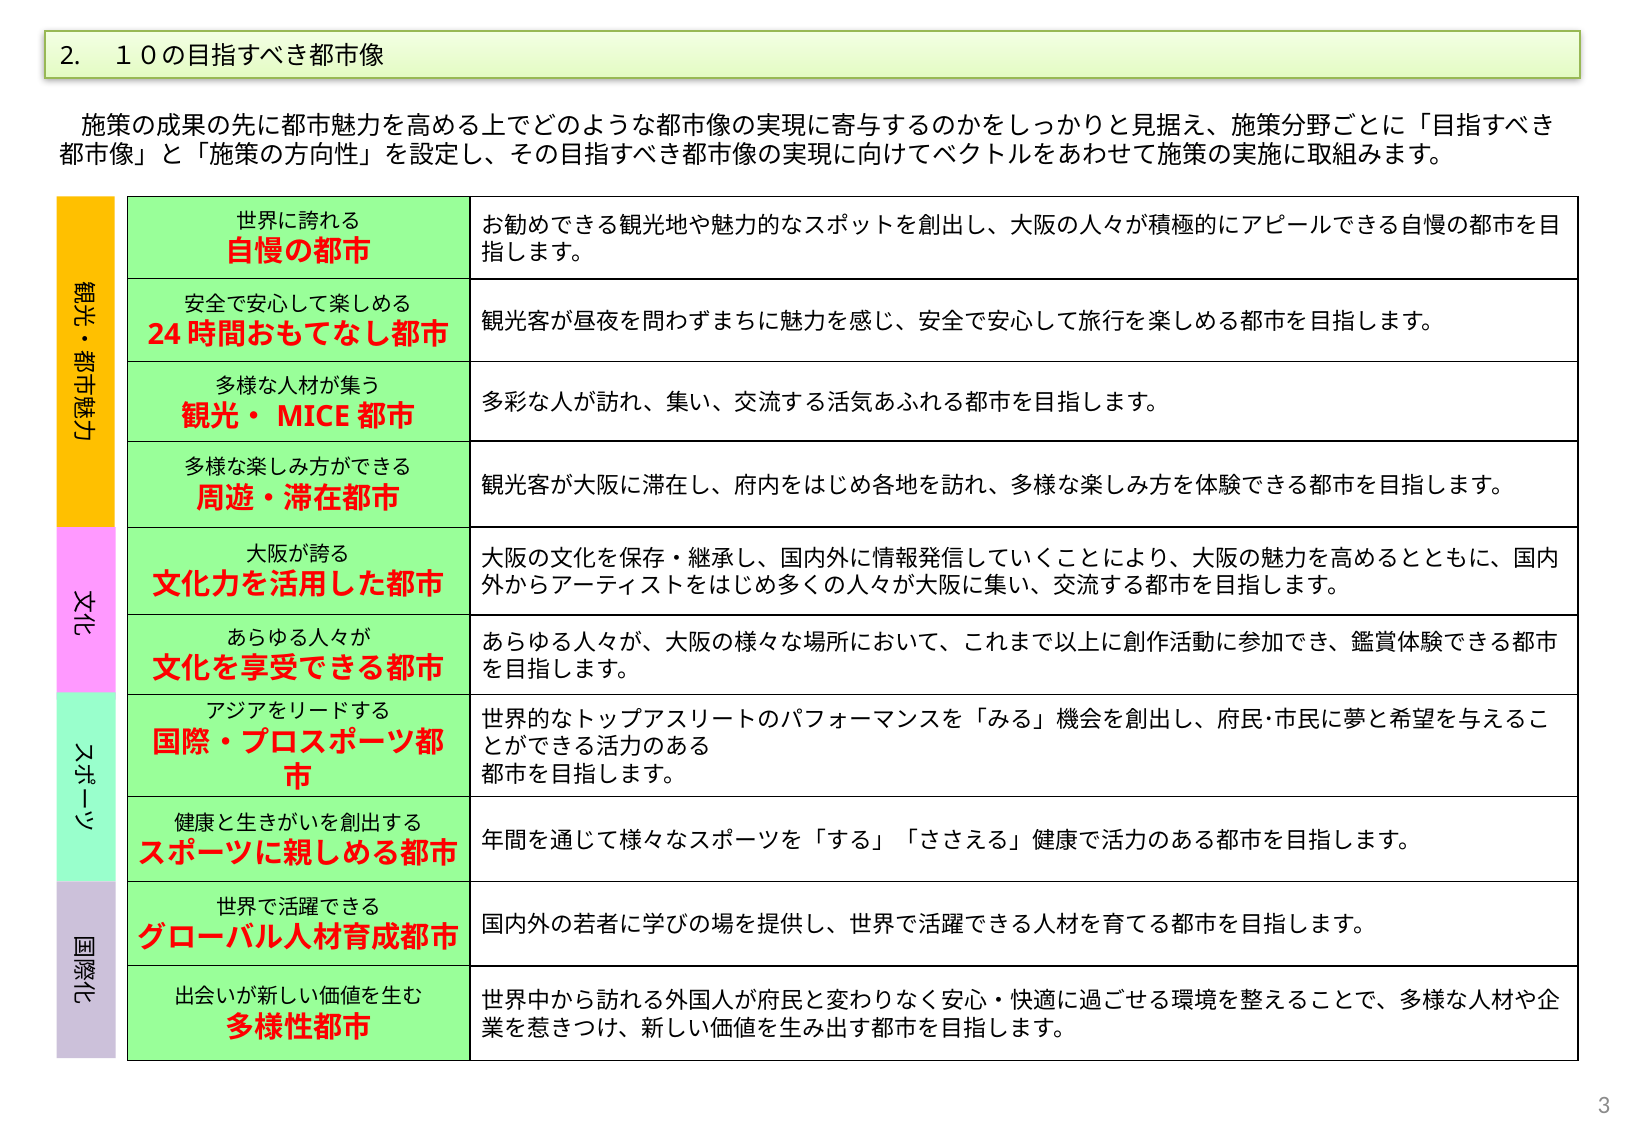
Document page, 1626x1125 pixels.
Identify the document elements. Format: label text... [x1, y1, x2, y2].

text_box 多様な楽しみ方ができる 周遊・滞在都市 [127, 441, 470, 527]
text_box 観光客が昼夜を問わずまちに魅力を感じ、安全で安心して旅行を楽しめる都市を目指します。 [470, 278, 1578, 362]
text_box 出会いが新しい価値を生む 多様性都市 [127, 965, 470, 1061]
text_box 2 [1245, 1082, 1625, 1125]
text_box 世界で活躍できる グローバル人材育成都市 [127, 882, 470, 965]
text_box アジアをリードする 国際・プロスポーツ都市 [127, 694, 470, 796]
text_box 世界的なトップアスリートのパフォーマンスを「みる」機会を創出し、府民･市民に夢と希望を与えることができる活力のある 都市を目指します。 [470, 694, 1578, 796]
text_box 安全で安心して楽しめる 24時間おもてなし都市 [127, 278, 470, 361]
text_box 国際化 [54, 879, 118, 1060]
text_box 文化 [54, 525, 118, 690]
text_box スポーツ [54, 690, 118, 879]
text_box 多様な人材が集う 観光・MICE都市 [127, 361, 470, 441]
text_box 健康と生きがいを創出する スポーツに親しめる都市 [127, 796, 470, 882]
text_box 年間を通じて様々なスポーツを「する」「ささえる」健康で活力のある都市を目指します。 [470, 796, 1578, 882]
text_box 大阪が誇る 文化力を活用した都市 [127, 527, 470, 615]
text_box お勧めできる観光地や魅力的なスポットを創出し、大阪の人々が積極的にアピールできる自慢の都市を目指します。 [470, 196, 1578, 278]
text_box あらゆる人々が 文化を享受できる都市 [127, 615, 470, 694]
text_box 国内外の若者に学びの場を提供し、世界で活躍できる人材を育てる都市を目指します。 [470, 882, 1578, 965]
text_box あらゆる人々が、大阪の様々な場所において、これまで以上に創作活動に参加でき、鑑賞体験できる都市を目指します。 [470, 615, 1578, 694]
text_box 多彩な人が訪れ、集い、交流する活気あふれる都市を目指します。 [470, 362, 1578, 441]
text_box 世界中から訪れる外国人が府民と変わりなく安心・快適に過ごせる環境を整えることで、多様な人材や企業を惹きつけ、新しい価値を生み出す都市を目指します。 [470, 965, 1578, 1061]
title 2. １０の目指すべき都市像 [44, 30, 1581, 79]
text_box 大阪の文化を保存・継承し、国内外に情報発信していくことにより、大阪の魅力を高めるとともに、国内外からアーティストをはじめ多くの人々が大阪に集い、交流する都市を目指します。 [470, 527, 1578, 615]
text_box 観光客が大阪に滞在し、府内をはじめ各地を訪れ、多様な楽しみ方を体験できる都市を目指します。 [470, 441, 1578, 527]
text_box 施策の成果の先に都市魅力を高める上でどのような都市像の実現に寄与するのかをしっかりと見据え、施策分野ごとに「目指すべき都市像」と「施策の方向性」を設定し、その目指すべき都市像の実現に向けてベクトルをあわせて施策の実施に取組みます。 [44, 101, 1578, 177]
text_box 観光・都市魅力 [54, 194, 117, 525]
text_box 世界に誇れる 自慢の都市 [127, 196, 470, 278]
